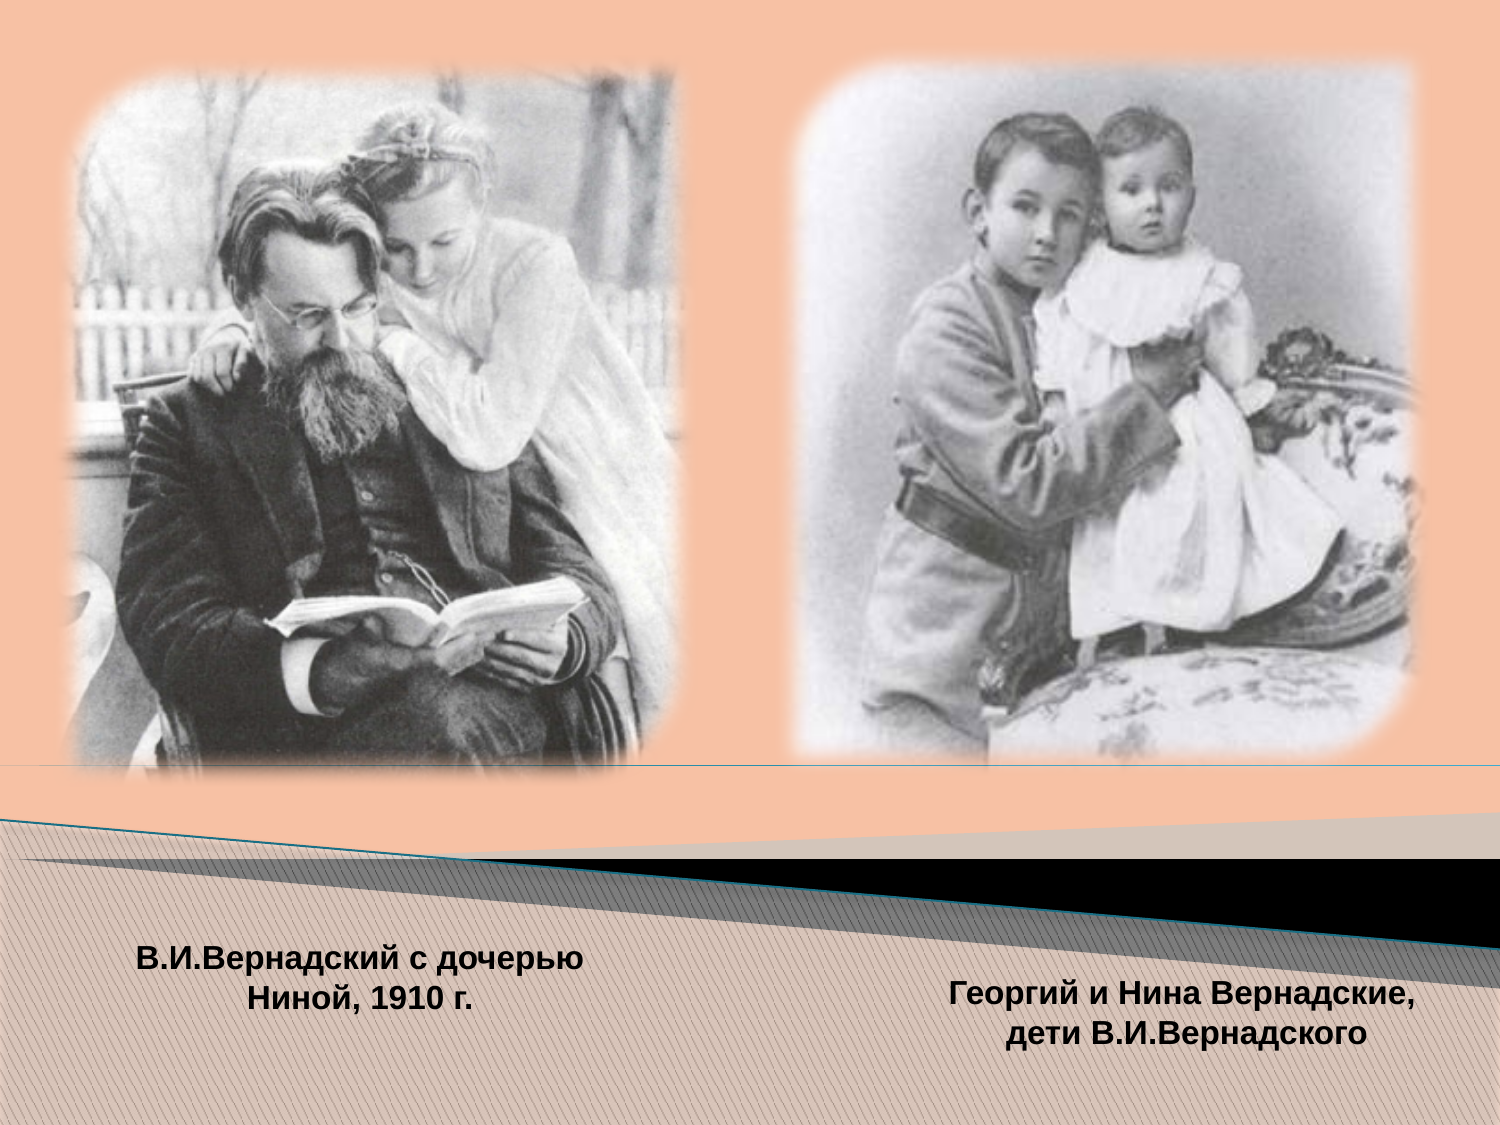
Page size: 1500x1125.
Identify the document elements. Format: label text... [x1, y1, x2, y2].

picture [773, 42, 1432, 776]
picture [0, 54, 699, 788]
picture [5, 859, 1500, 989]
text_box Георгий и Нина Вернадские, дети В.И.Вернадского [915, 964, 1459, 1059]
text_box В.И.Вернадский с дочерью Ниной, 1910 г. [88, 928, 632, 1024]
